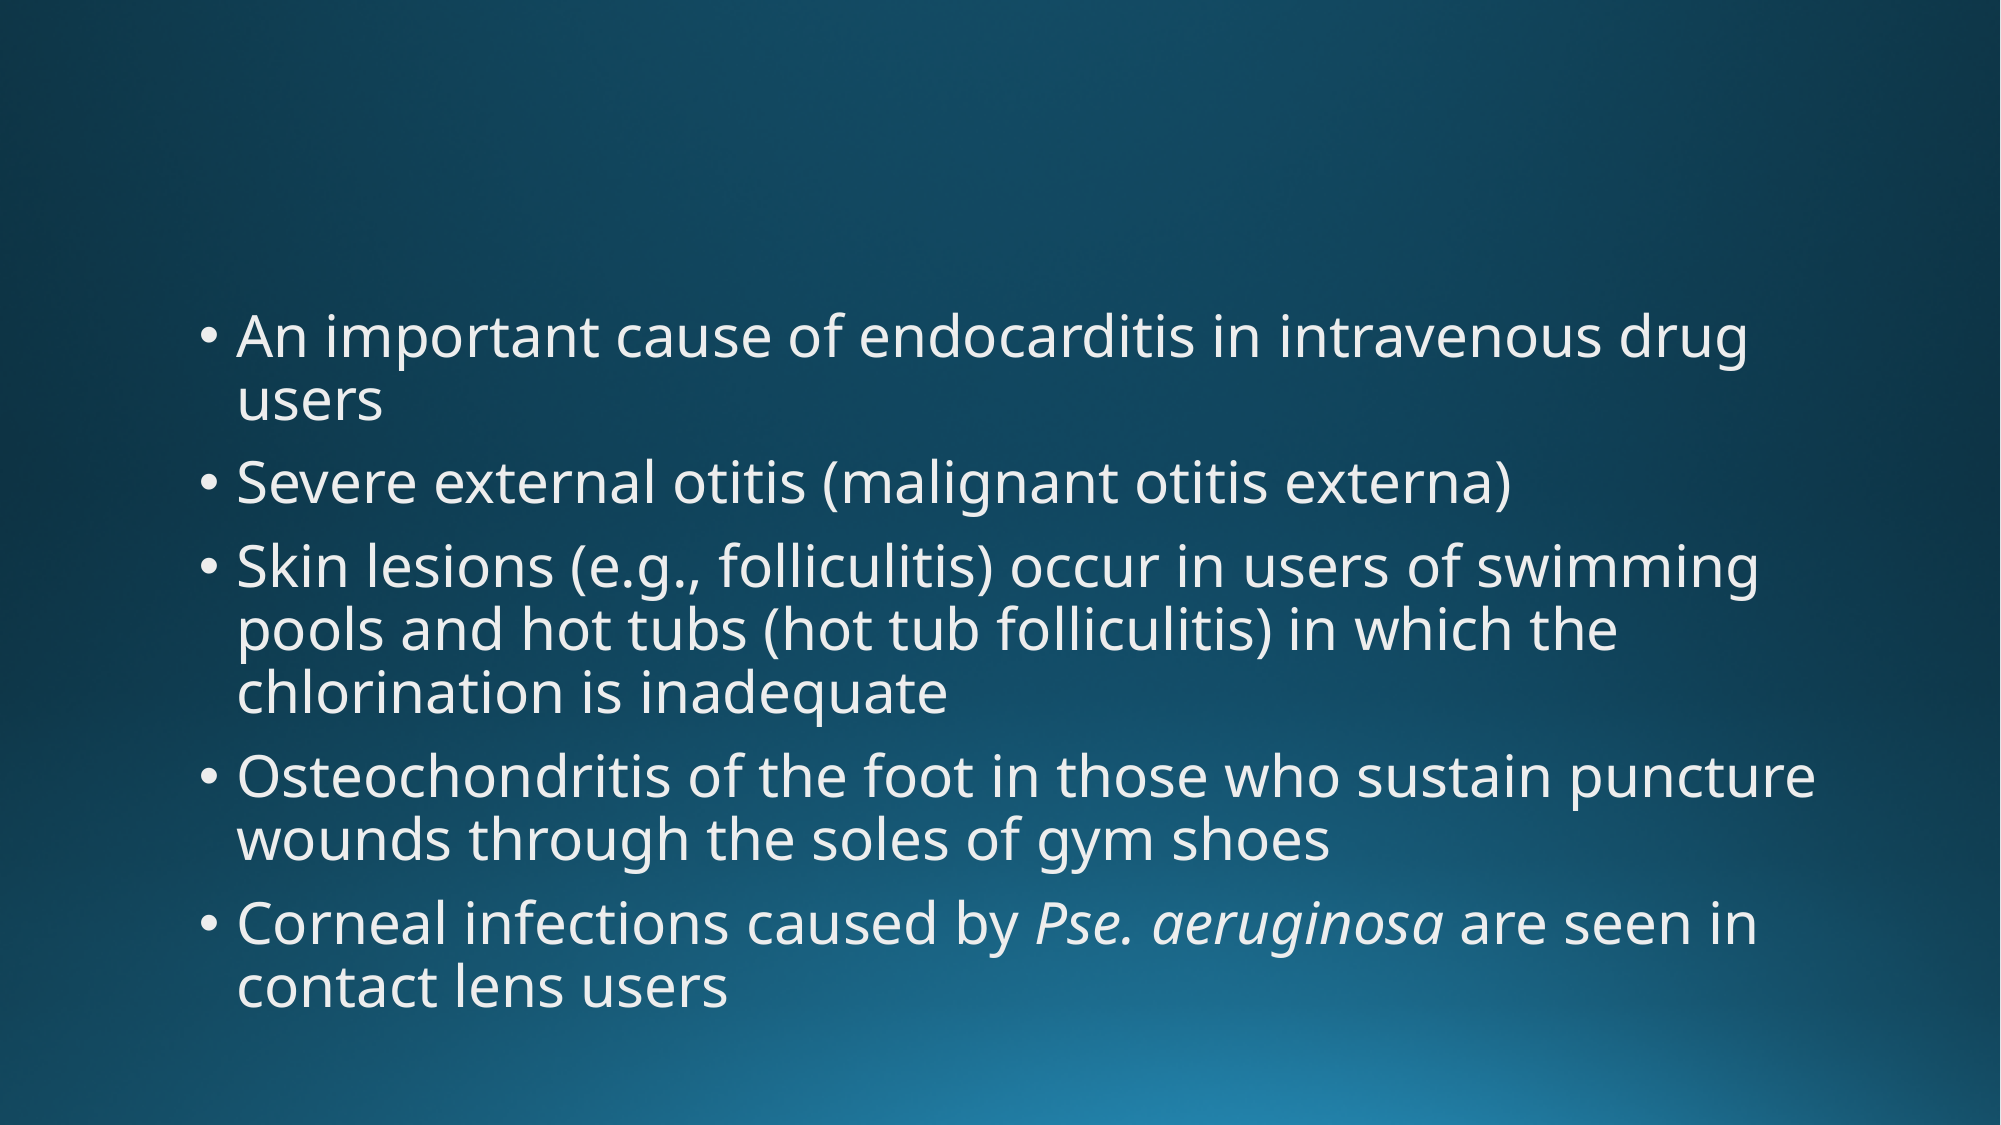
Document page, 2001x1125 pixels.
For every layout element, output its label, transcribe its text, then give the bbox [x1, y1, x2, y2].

picture [0, 0, 2001, 1125]
list An important cause of endocarditis in intravenous drug users Severe external otitis (malignant otitis externa) Skin lesions (e.g., folliculitis) occur in users of swimming pools and hot tubs (hot tub folliculitis) in which the chlorination is inadequate Osteochondritis of the foot in those who sustain puncture wounds through the soles of gym shoes Corneal infections caused by Pse. aeruginosa are seen in contact lens users [183, 299, 1863, 1014]
